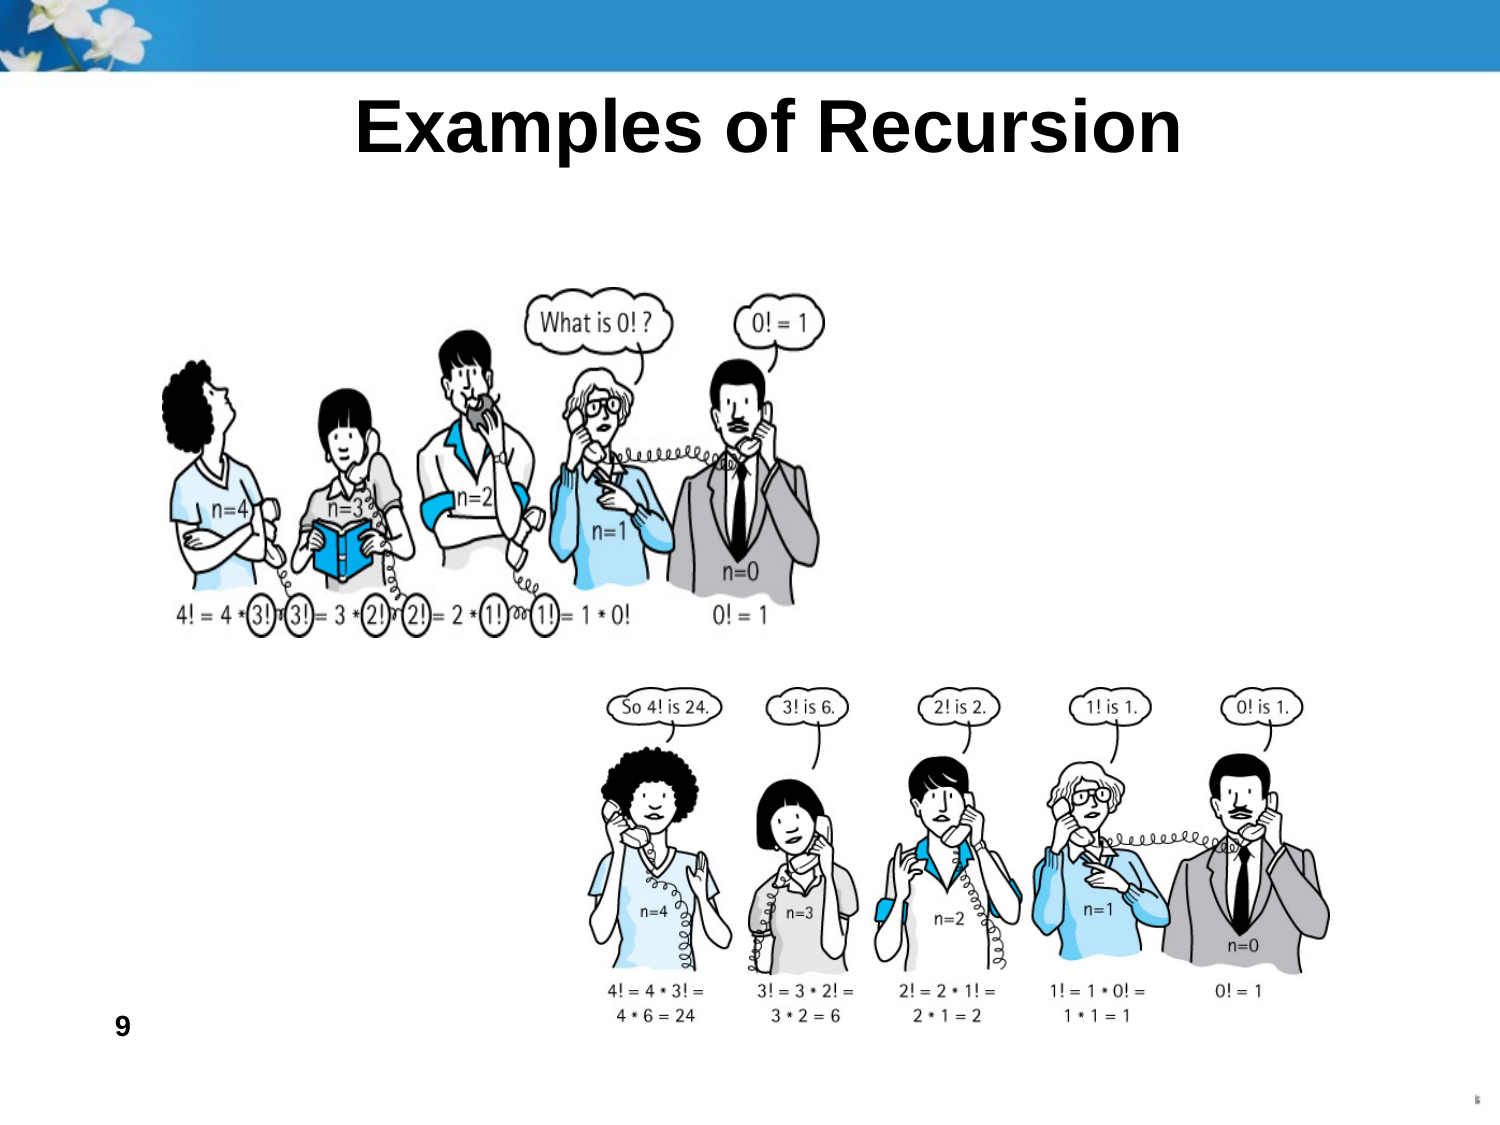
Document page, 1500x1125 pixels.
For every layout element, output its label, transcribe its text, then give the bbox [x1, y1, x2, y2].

picture [162, 287, 826, 638]
picture [0, 0, 1500, 1125]
picture [587, 687, 1330, 1031]
title Examples of Recursion [149, 49, 1388, 176]
slide_number 9 [99, 987, 201, 1063]
